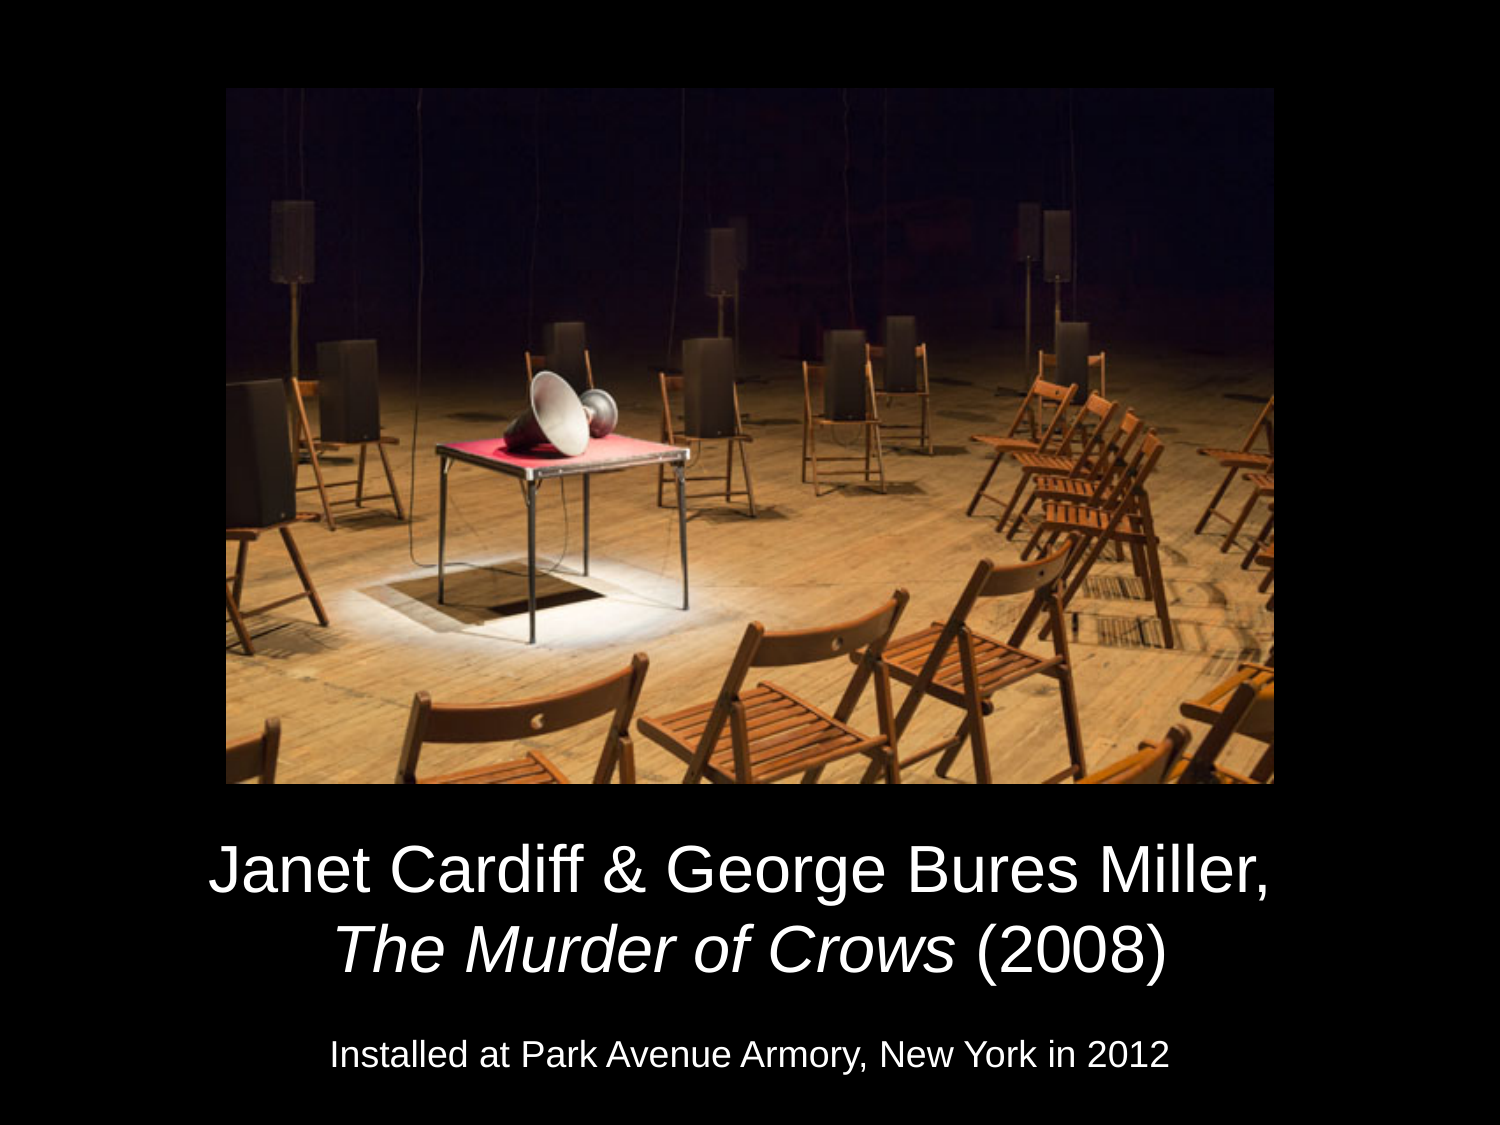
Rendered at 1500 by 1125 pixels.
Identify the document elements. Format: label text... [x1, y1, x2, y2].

picture [226, 88, 1274, 785]
title Janet Cardiff & George Bures Miller, The Murder of Crows (2008) Installed at Park Avenue Armory, New York in 2012 [75, 822, 1425, 1079]
